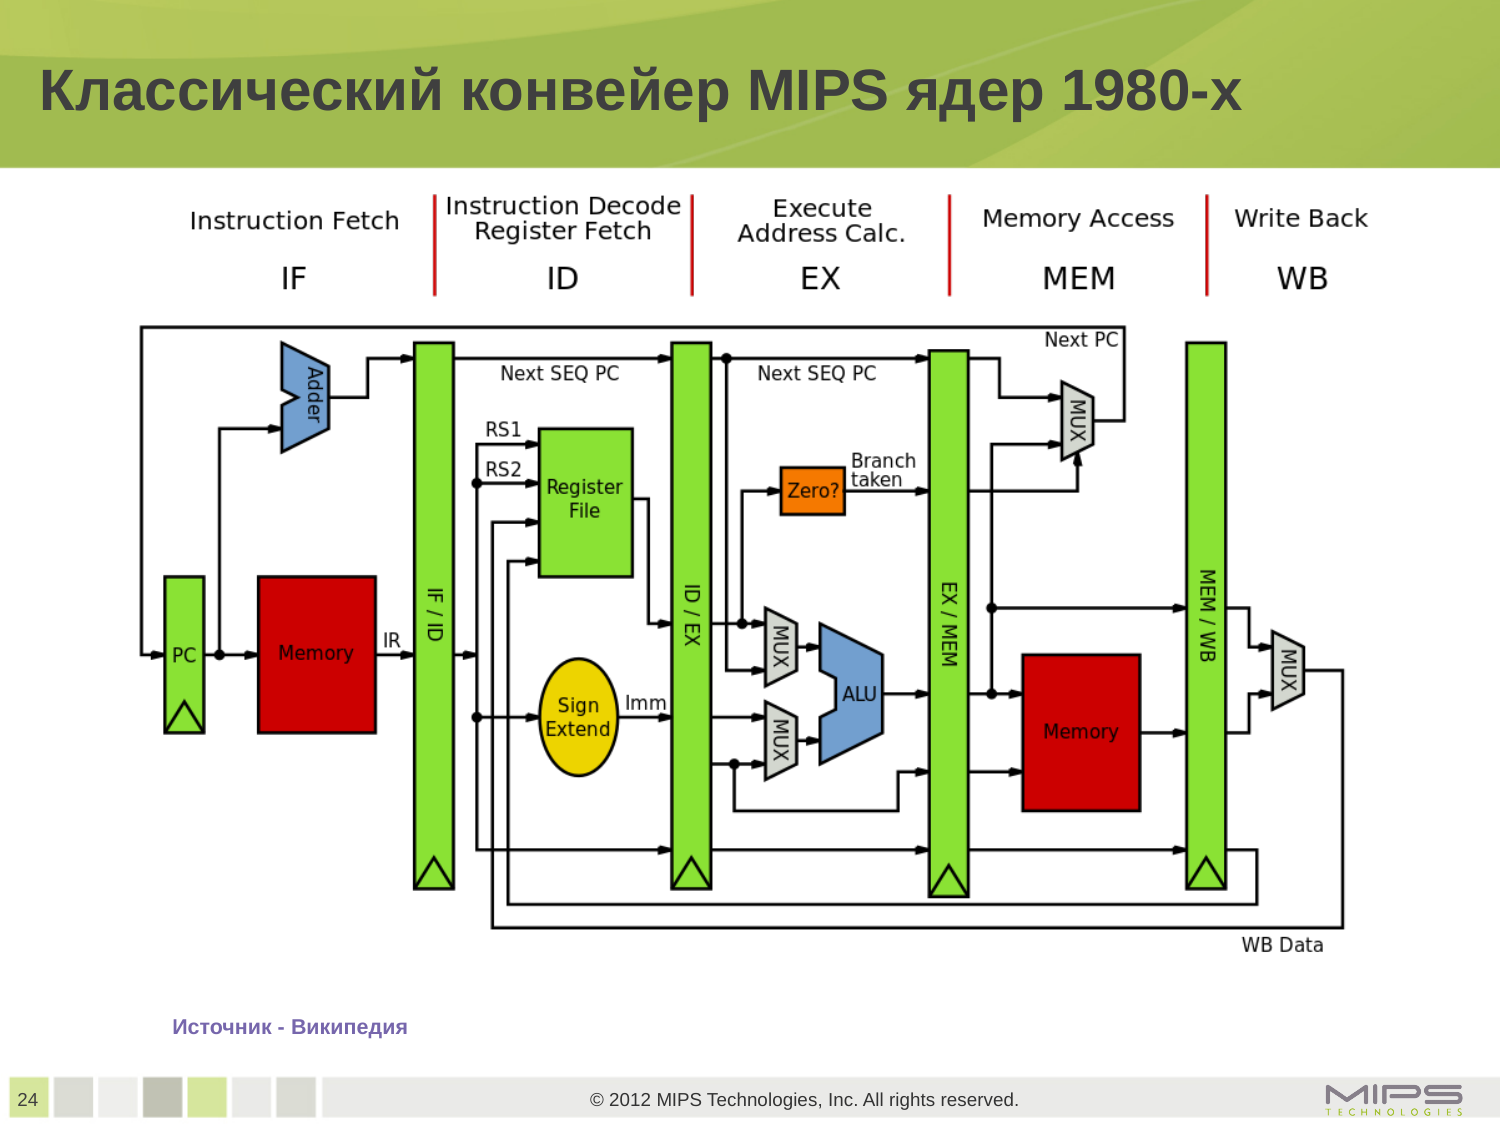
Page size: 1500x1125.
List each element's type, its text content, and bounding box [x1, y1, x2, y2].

picture [0, 0, 1500, 1124]
title Классический конвейер MIPS ядер 1980-х [24, 12, 1488, 163]
list Источник - Википедия [157, 1005, 604, 1048]
